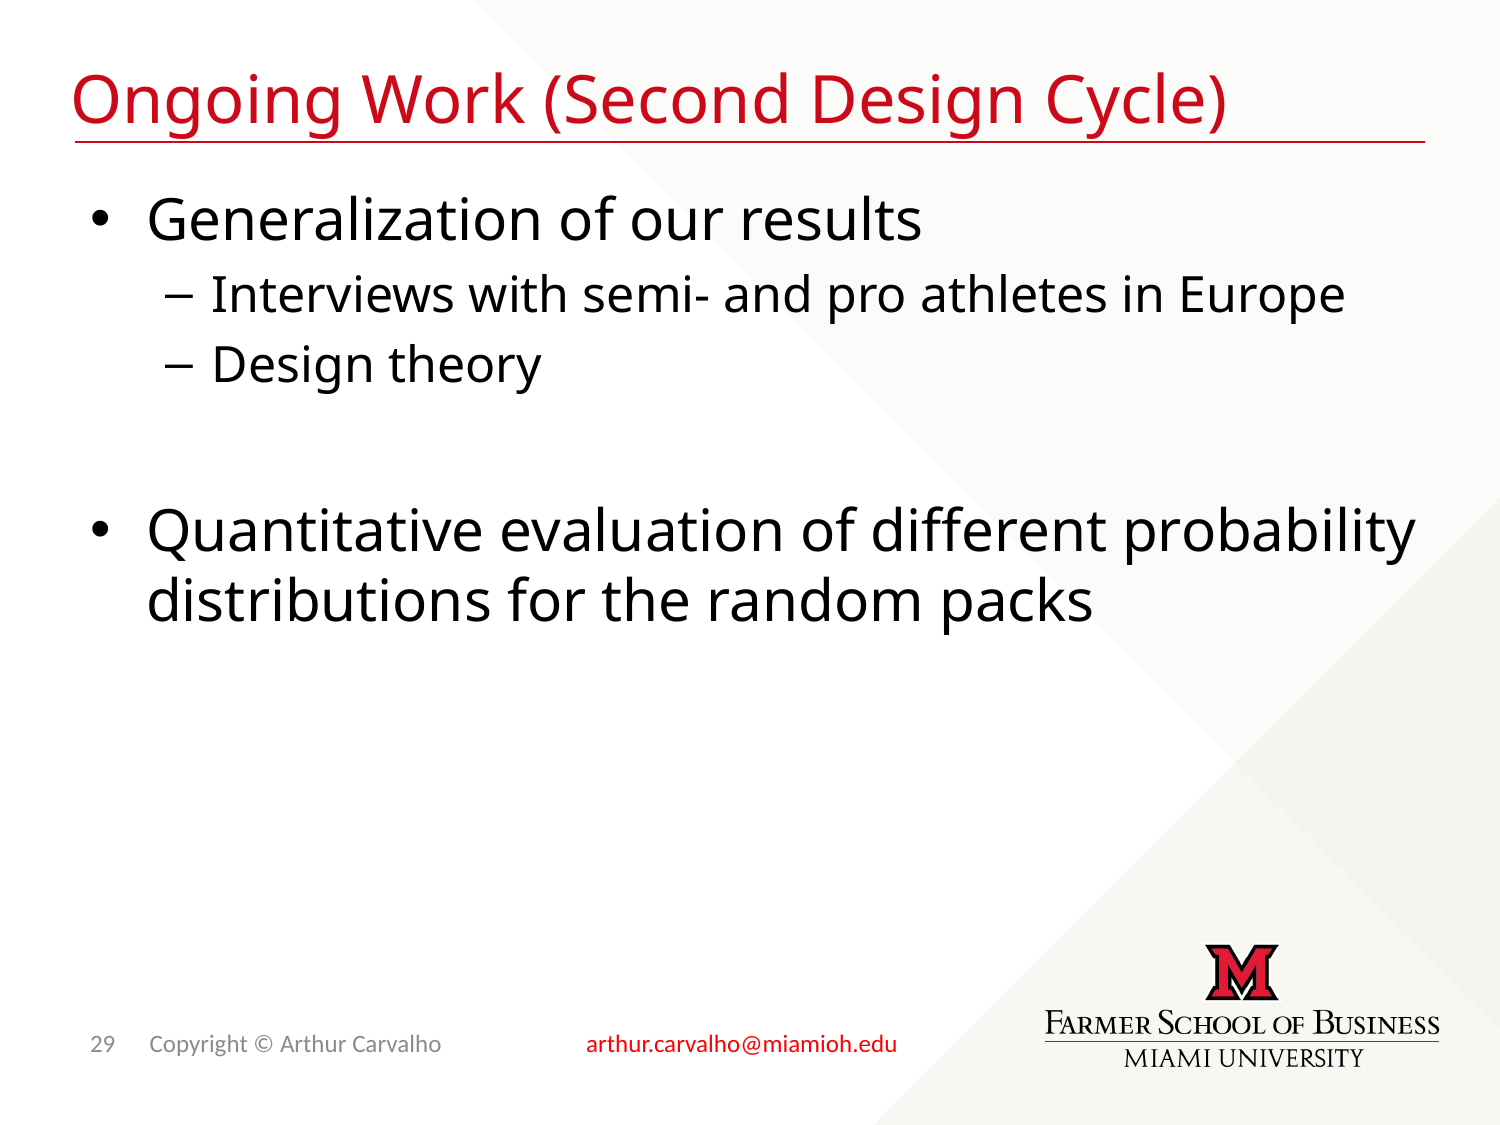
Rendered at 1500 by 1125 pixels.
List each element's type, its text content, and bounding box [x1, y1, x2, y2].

title Ongoing Work (Second Design Cycle) [55, 49, 1406, 143]
list Generalization of our results Interviews with semi- and pro athletes in Europe Design theory Quantitative evaluation of different probability distributions for the random packs [75, 174, 1471, 918]
picture [36, 0, 1500, 1125]
slide_number 29 Copyright © Arthur Carvalho arthur.carvalho@miamioh.edu [75, 1012, 999, 1073]
